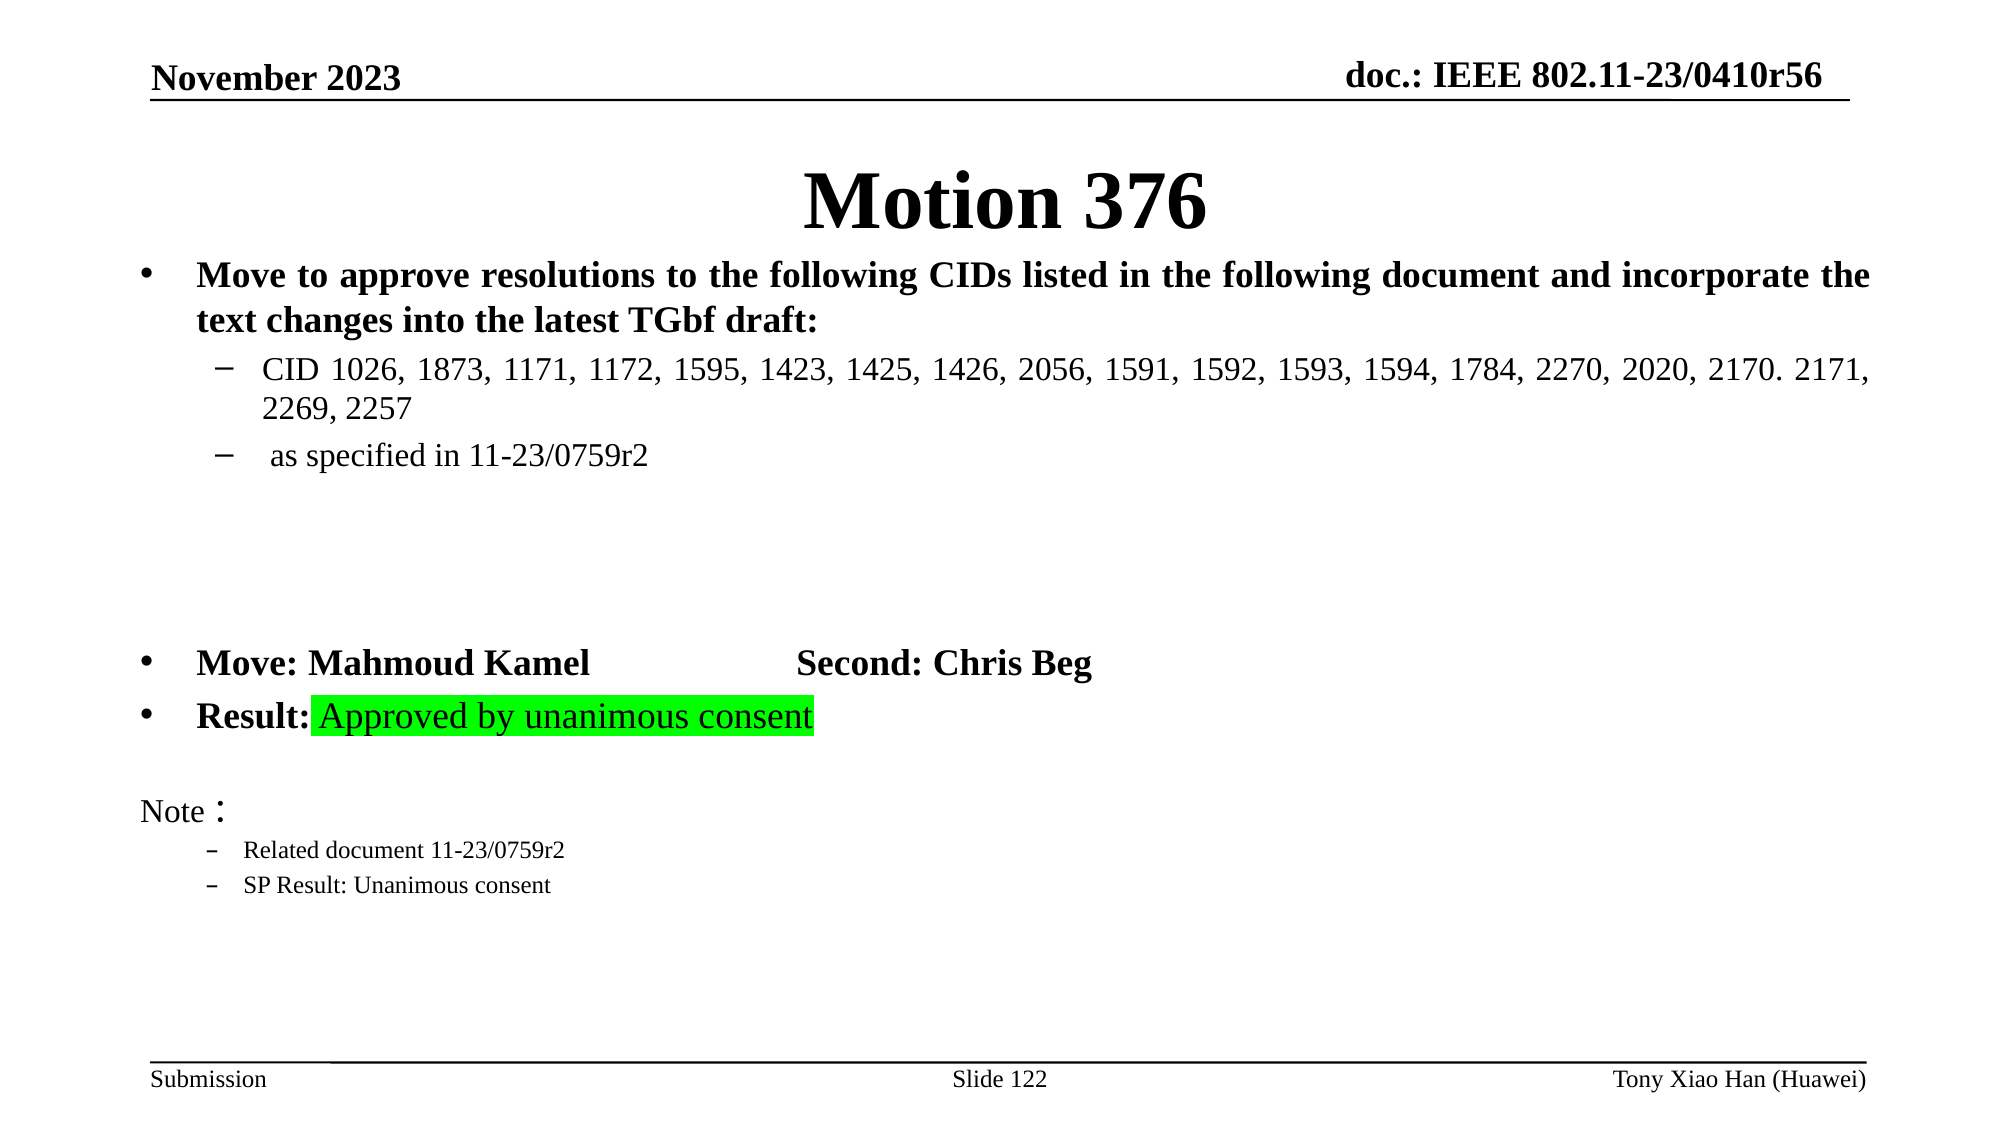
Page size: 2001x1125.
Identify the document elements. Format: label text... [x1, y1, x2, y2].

text_box Motion 376 [368, 137, 1644, 212]
text_box Move to approve resolutions to the following CIDs listed in the following document and incorporate the text changes into the latest TGbf draft: CID 1026, 1873, 1171, 1172, 1595, 1423, 1425, 1426, 2056, 1591, 1592, 1593, 1594, 1784, 2270, 2020, 2170. 2171, 2269, 2257 as specified in 11-23/0759r2 Move: Mahmoud Kamel Second: Chris Beg Result: Approved by unanimous consent Note： Related document 11-23/0759r2 SP Result: Unanimous consent [125, 212, 1888, 900]
